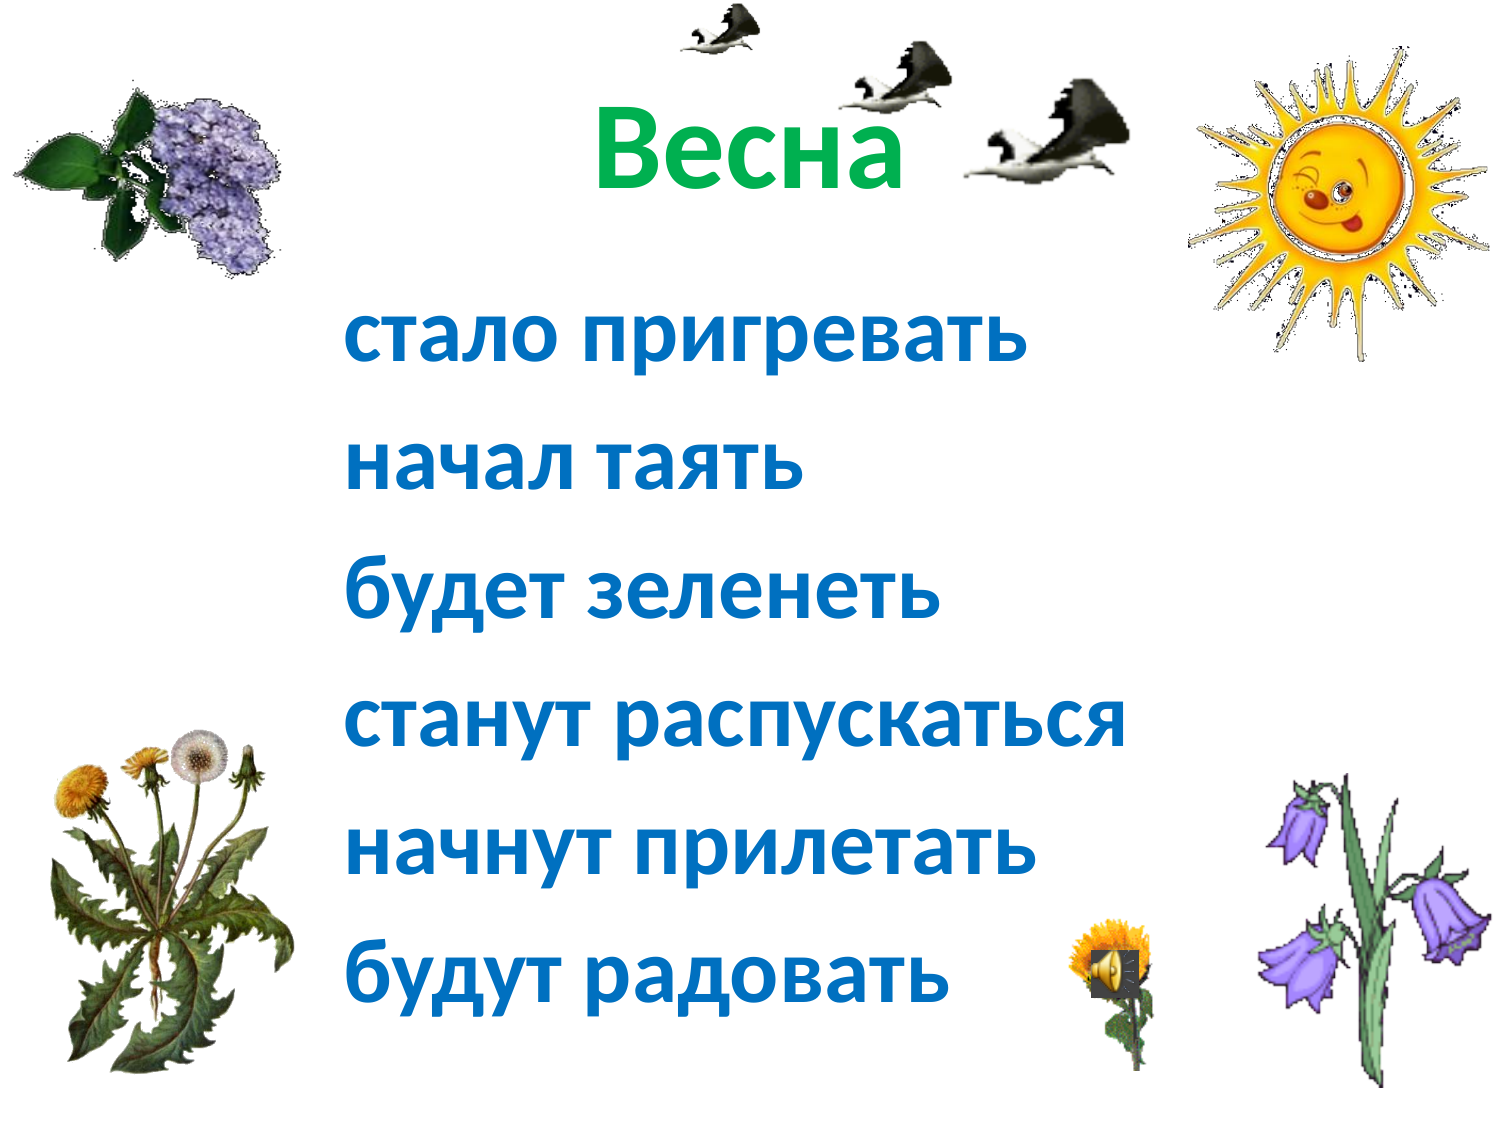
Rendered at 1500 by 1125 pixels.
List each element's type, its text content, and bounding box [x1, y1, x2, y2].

picture [46, 726, 299, 1077]
list стало пригревать начал таять будет зеленеть станут распускаться начнут прилетать будут радовать [328, 262, 1278, 1005]
title Весна [75, 45, 932, 233]
picture [820, 34, 1149, 290]
picture [667, 0, 770, 105]
picture [1066, 913, 1192, 1071]
title Весна [970, 45, 1189, 233]
picture [0, 70, 294, 294]
picture [1251, 773, 1500, 1088]
picture [1188, 46, 1500, 364]
